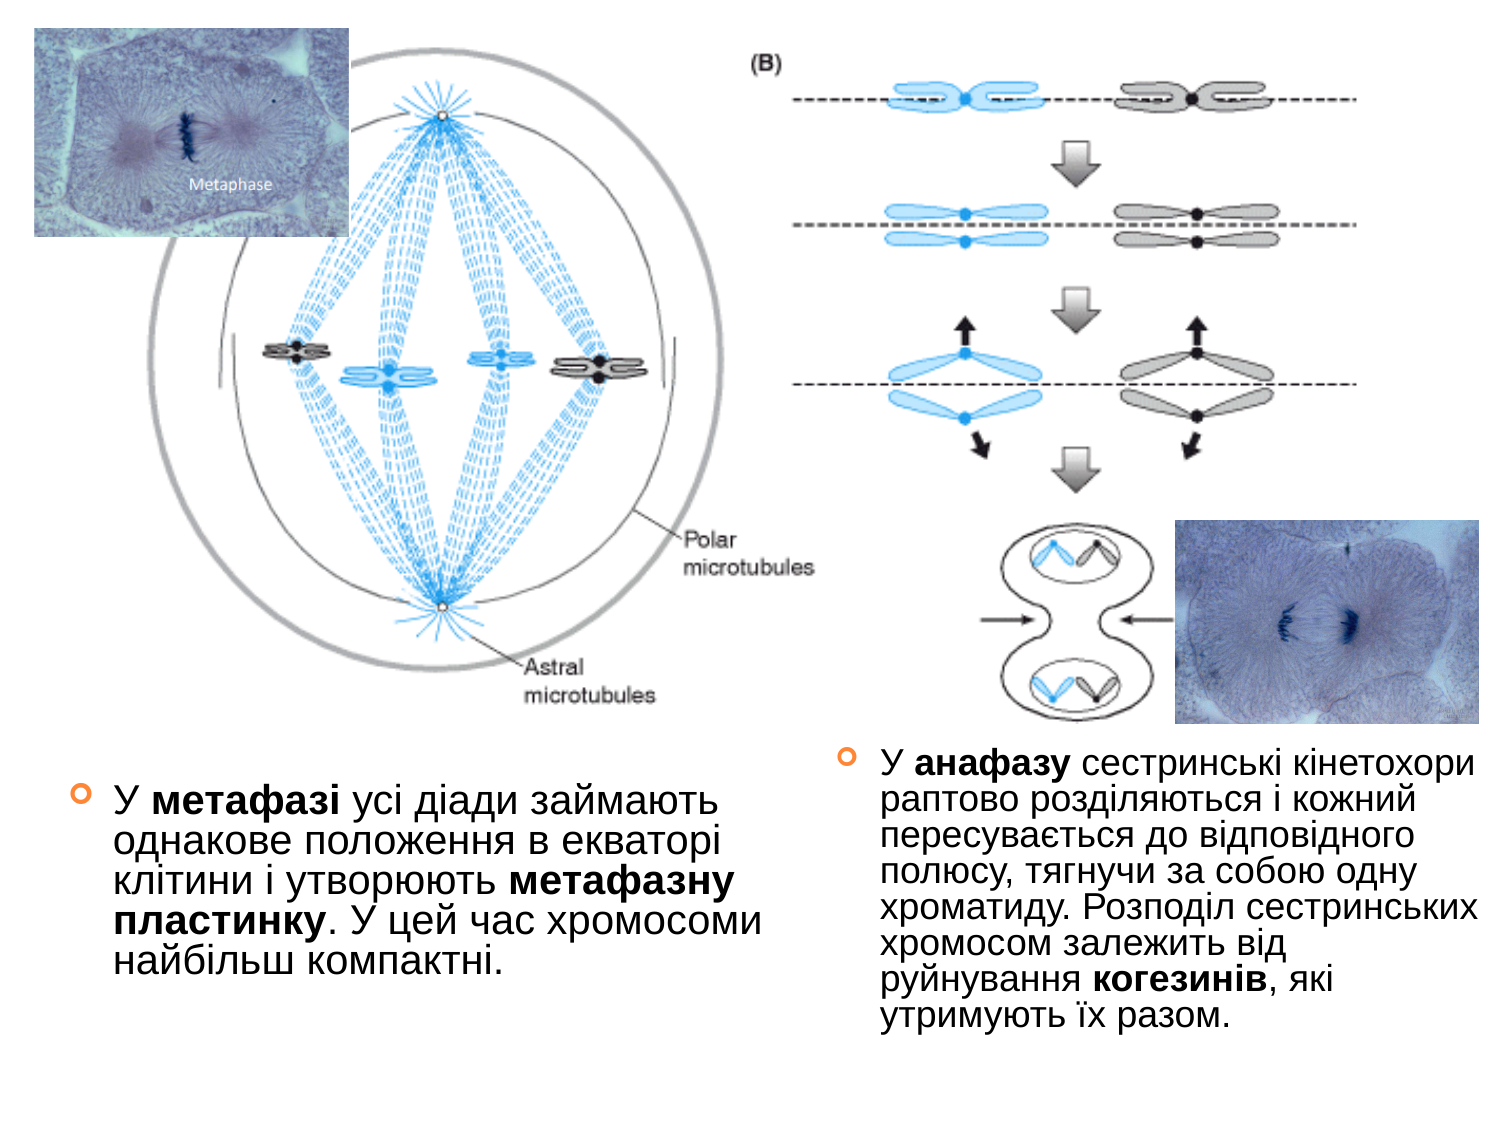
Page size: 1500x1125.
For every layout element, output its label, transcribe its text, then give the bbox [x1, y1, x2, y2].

list У метафазі усі діади займають однакове положення в екваторі клітини і утворюють метафазну пластинку. У цей час хромосоми найбільш компактні. [52, 774, 813, 1095]
picture [28, 27, 1480, 725]
list У анафазу сестринські кінетохори раптово розділяються і кожний пересувається до відповідного полюсу, тягнучи за собою одну хроматиду. Розподіл сестринських хромосом залежить від руйнування когезинів, які утримують їх разом. [820, 739, 1500, 1059]
